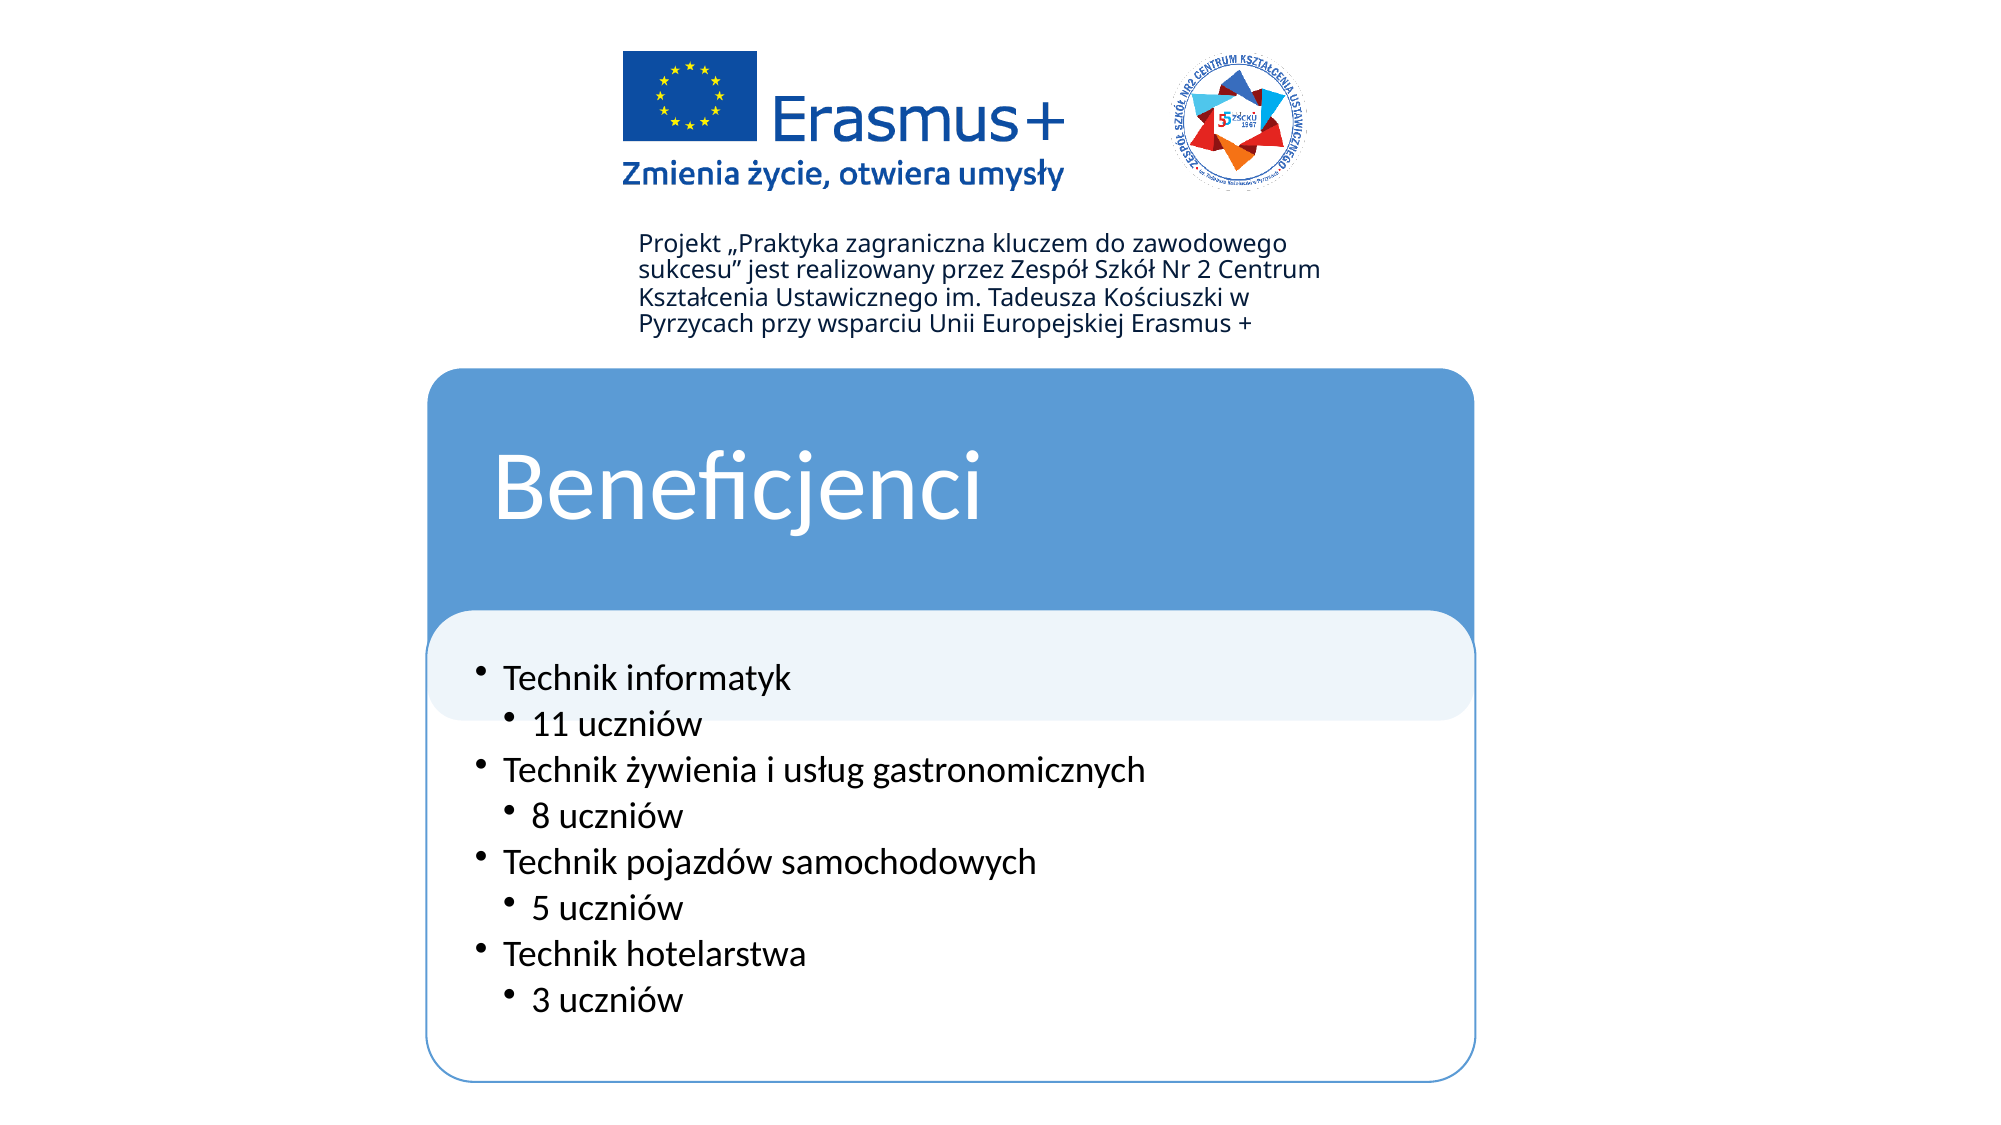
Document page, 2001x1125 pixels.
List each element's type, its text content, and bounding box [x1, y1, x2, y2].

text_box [211, 367, 1476, 1088]
picture [623, 51, 1064, 191]
picture [1169, 51, 1307, 191]
title Projekt „Praktyka zagraniczna kluczem do zawodowego sukcesu” jest realizowany przez Zespół Szkół Nr 2 Centrum Kształcenia Ustawicznego im. Tadeusza Kościuszki w Pyrzycach przy wsparciu Unii Europejskiej Erasmus + [623, 190, 1377, 366]
